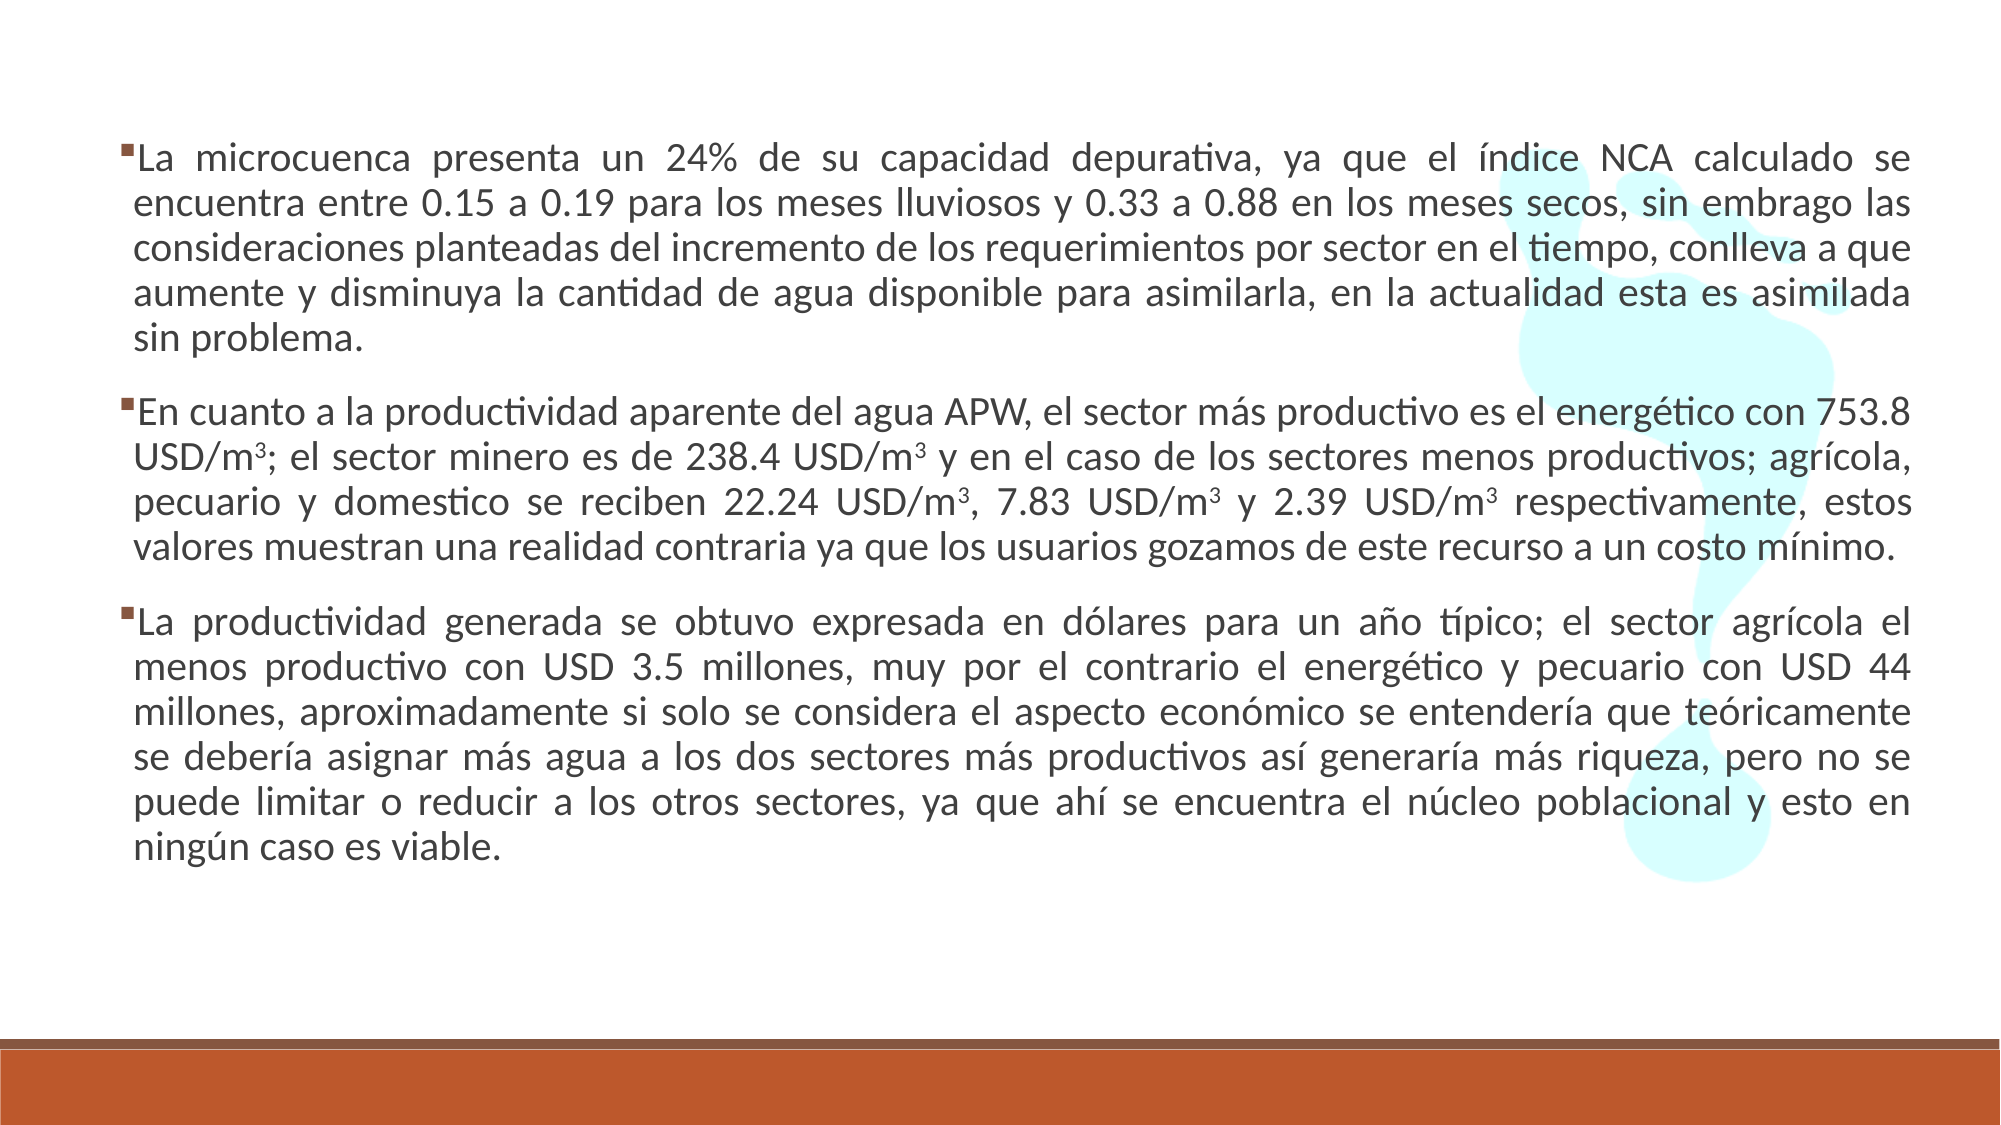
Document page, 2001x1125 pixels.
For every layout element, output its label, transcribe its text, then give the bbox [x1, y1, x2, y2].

list La microcuenca presenta un 24% de su capacidad depurativa, ya que el índice NCA calculado se encuentra entre 0.15 a 0.19 para los meses lluviosos y 0.33 a 0.88 en los meses secos, sin embrago las consideraciones planteadas del incremento de los requerimientos por sector en el tiempo, conlleva a que aumente y disminuya la cantidad de agua disponible para asimilarla, en la actualidad esta es asimilada sin problema. En cuanto a la productividad aparente del agua APW, el sector más productivo es el energético con 753.8 USD/m3; el sector minero es de 238.4 USD/m3 y en el caso de los sectores menos productivos; agrícola, pecuario y domestico se reciben 22.24 USD/m3, 7.83 USD/m3 y 2.39 USD/m3 respectivamente, estos valores muestran una realidad contraria ya que los usuarios gozamos de este recurso a un costo mínimo. La productividad generada se obtuvo expresada en dólares para un año típico; el sector agrícola el menos productivo con USD 3.5 millones, muy por el contrario el energético y pecuario con USD 44 millones, aproximadamente si solo se considera el aspecto económico se entendería que teóricamente se debería asignar más agua a los dos sectores más productivos así generaría más riqueza, pero no se puede limitar o reducir a los otros sectores, ya que ahí se encuentra el núcleo poblacional y esto en ningún caso es viable. [118, 128, 1435, 966]
picture [1438, 72, 1968, 999]
